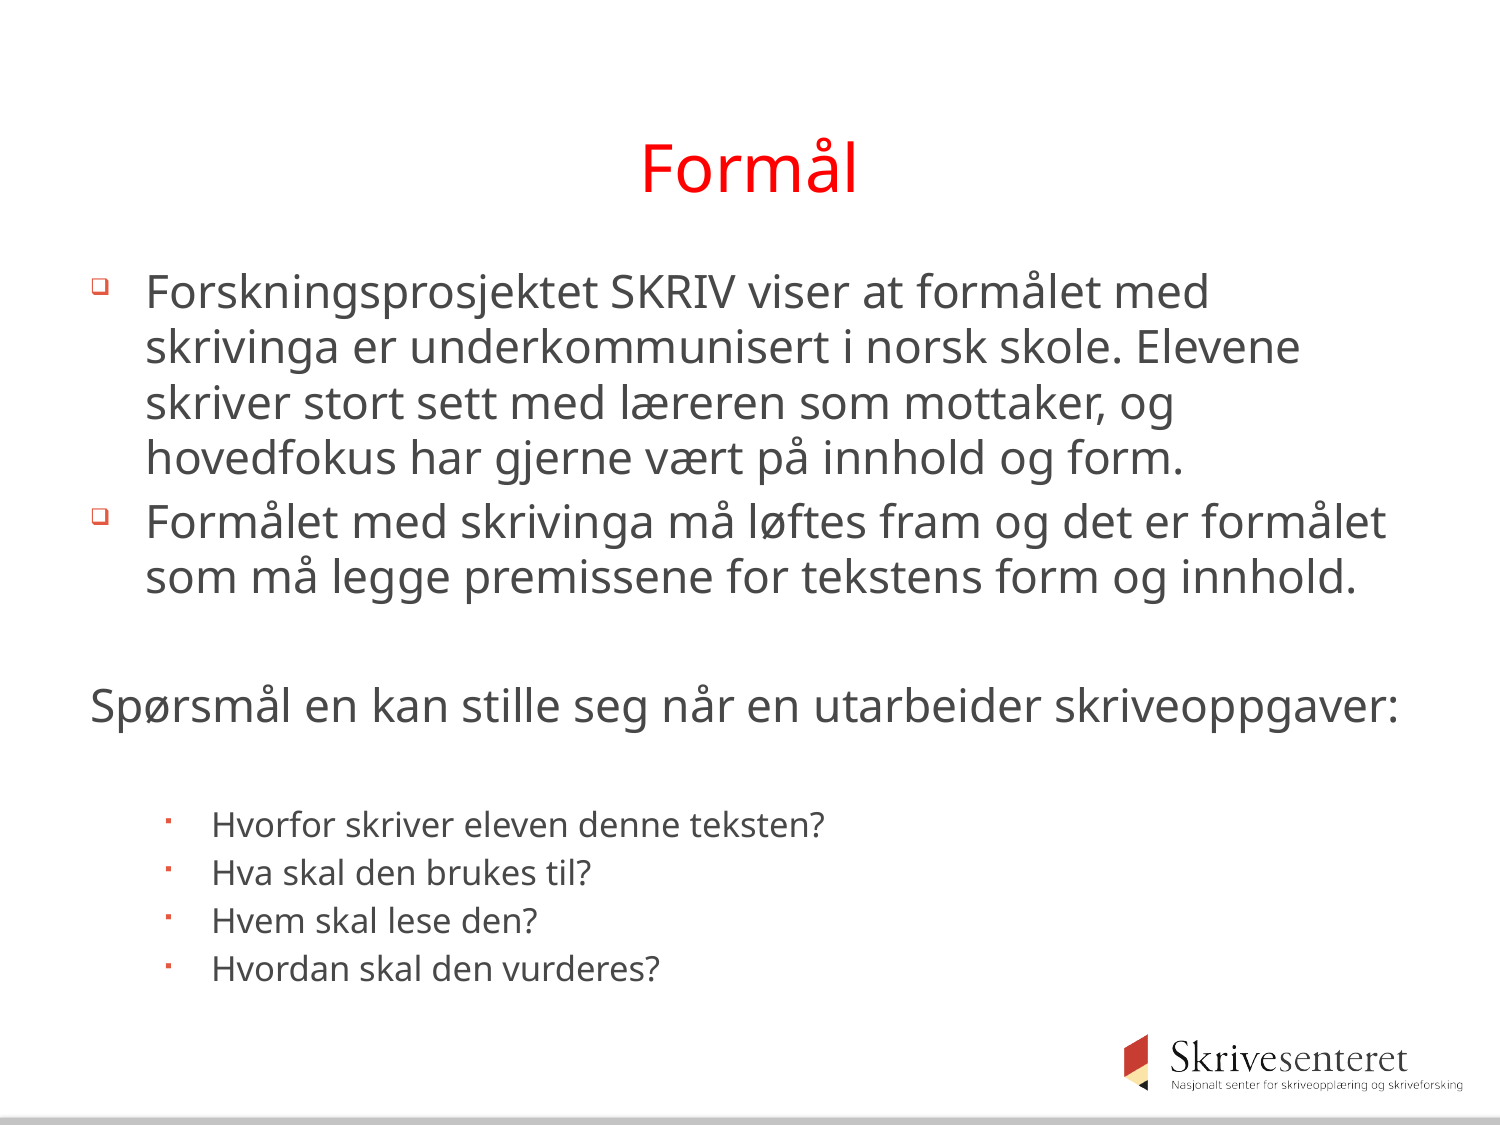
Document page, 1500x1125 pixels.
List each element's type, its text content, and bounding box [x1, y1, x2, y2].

list Forskningsprosjektet SKRIV viser at formålet med skrivinga er underkommunisert i norsk skole. Elevene skriver stort sett med læreren som mottaker, og hovedfokus har gjerne vært på innhold og form. Formålet med skrivinga må løftes fram og det er formålet som må legge premissene for tekstens form og innhold. Spørsmål en kan stille seg når en utarbeider skriveoppgaver: Hvorfor skriver eleven denne teksten? Hva skal den brukes til? Hvem skal lese den? Hvordan skal den vurderes? [75, 255, 1425, 1005]
title Formål [75, 112, 1425, 220]
picture [1100, 1022, 1500, 1111]
